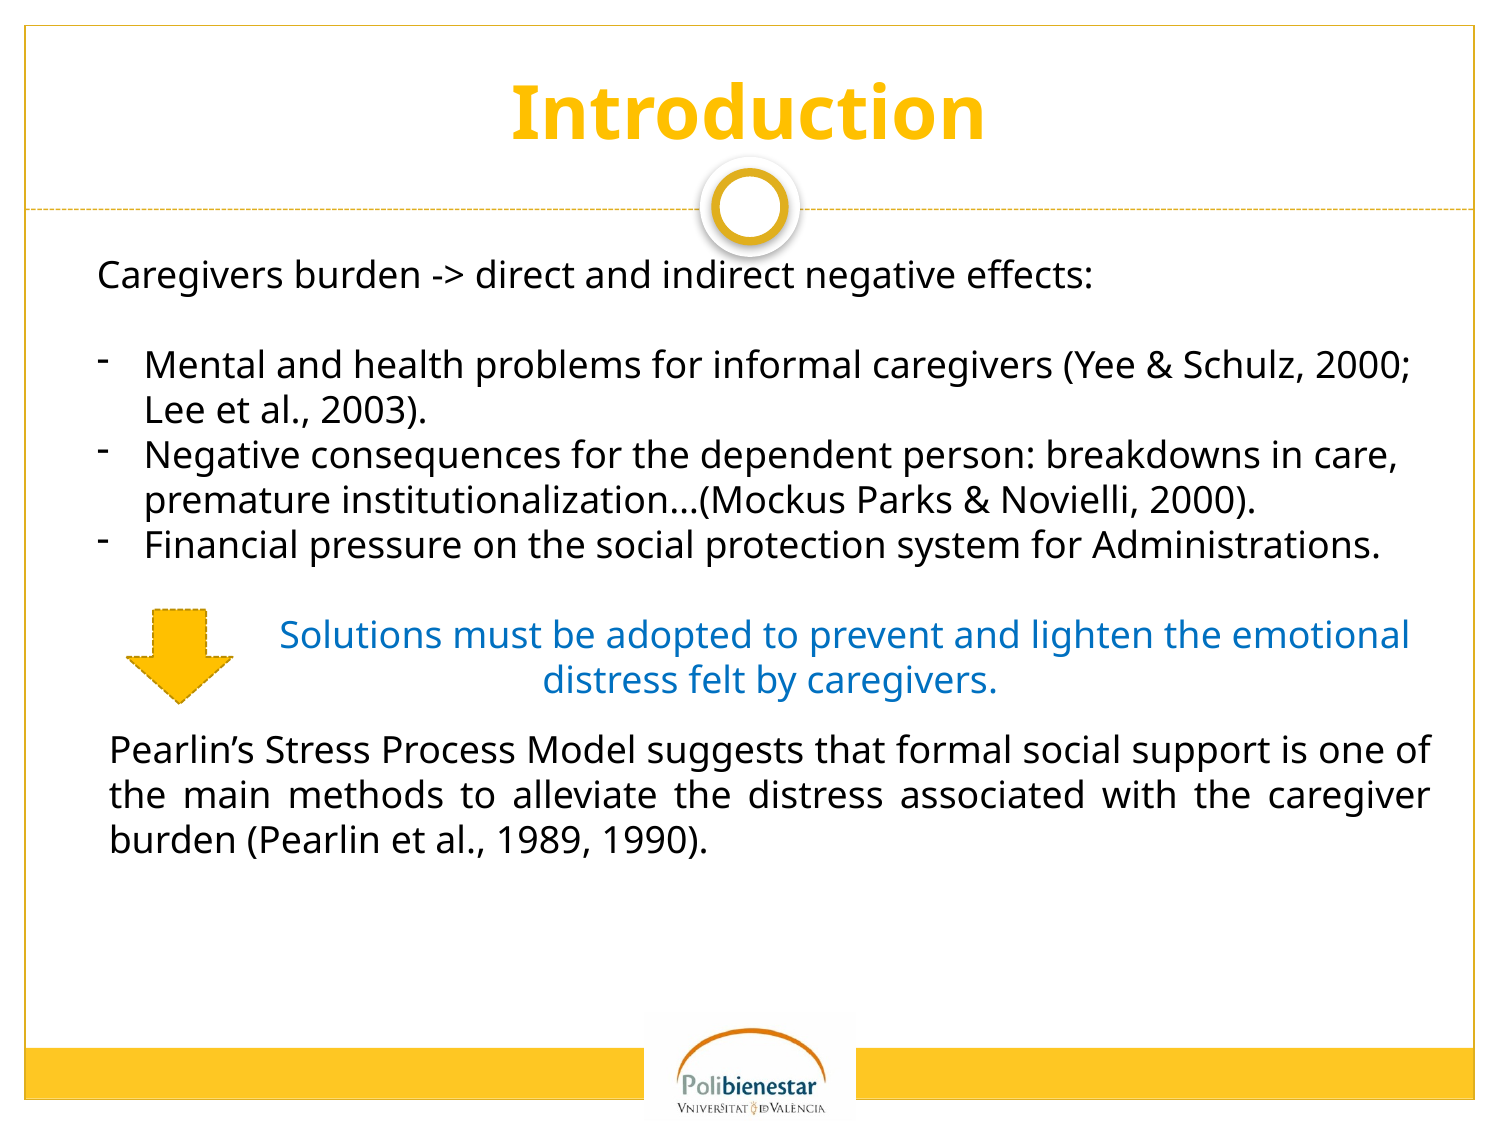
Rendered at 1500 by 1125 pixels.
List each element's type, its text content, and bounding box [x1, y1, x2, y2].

title Introduction [49, 37, 1450, 162]
picture [644, 1012, 856, 1121]
text_box [125, 608, 234, 705]
text_box Pearlin’s Stress Process Model suggests that formal social support is one of the main methods to alleviate the distress associated with the caregiver burden (Pearlin et al., 1989, 1990). [93, 719, 1447, 869]
text_box Caregivers burden -> direct and indirect negative effects: Mental and health problems for informal caregivers (Yee & Schulz, 2000; Lee et al., 2003). Negative consequences for the dependent person: breakdowns in care, premature institutionalization…(Mockus Parks & Novielli, 2000). Financial pressure on the social protection system for Administrations. Solutions must be adopted to prevent and lighten the emotional distress felt by caregivers. [82, 243, 1459, 709]
